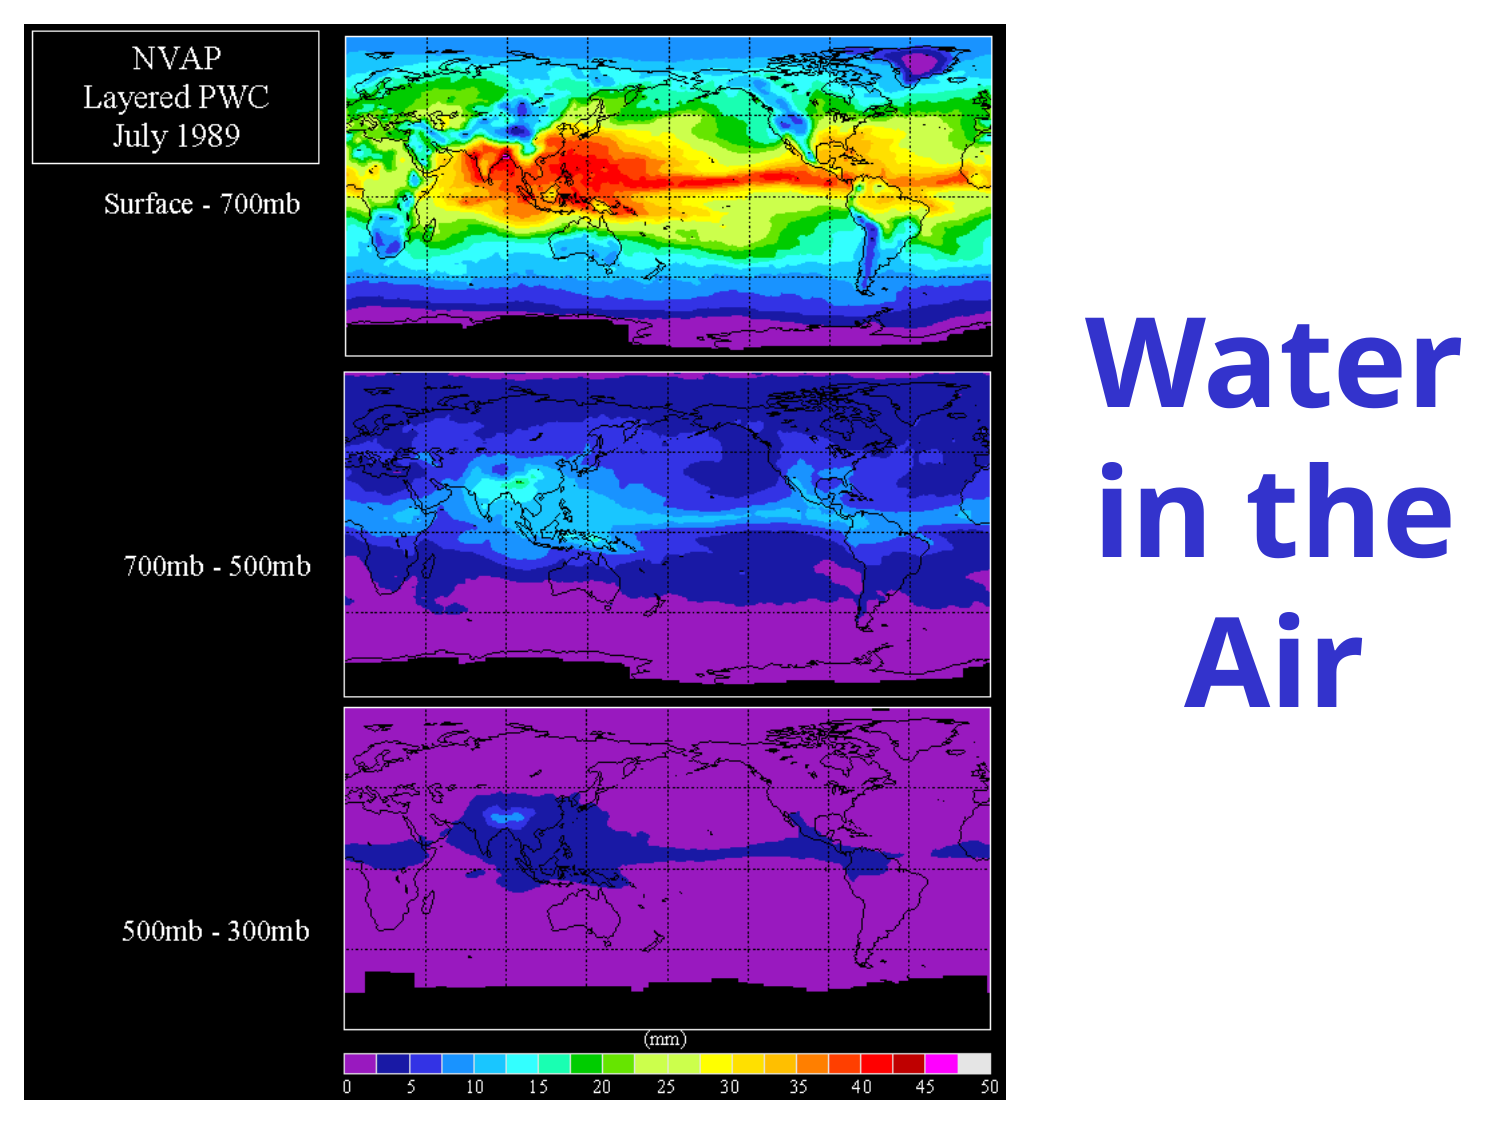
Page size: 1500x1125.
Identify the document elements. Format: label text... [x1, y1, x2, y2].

text_box Water in the Air [1049, 274, 1500, 813]
picture [24, 24, 1006, 1101]
